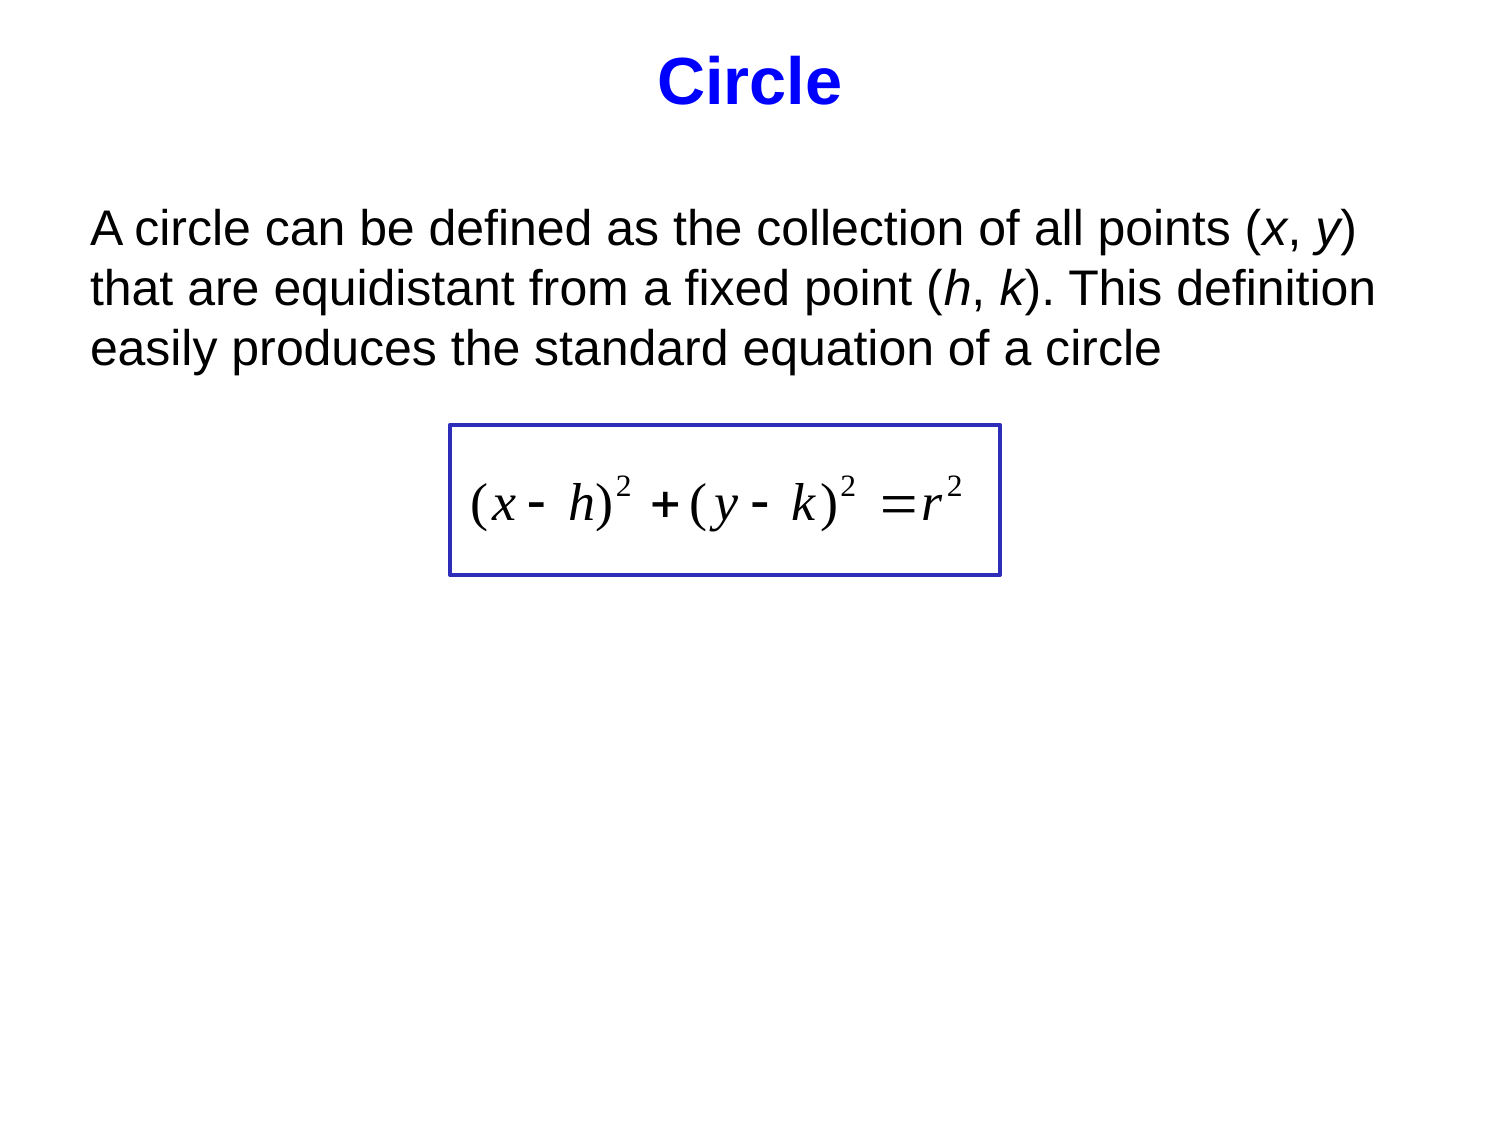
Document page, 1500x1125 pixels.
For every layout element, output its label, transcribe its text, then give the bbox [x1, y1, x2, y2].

title Circle [74, 24, 1426, 131]
list A circle can be defined as the collection of all points (x, y) that are equidistant from a fixed point (h, k). This definition easily produces the standard equation of a circle [74, 187, 1426, 488]
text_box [449, 424, 1001, 576]
